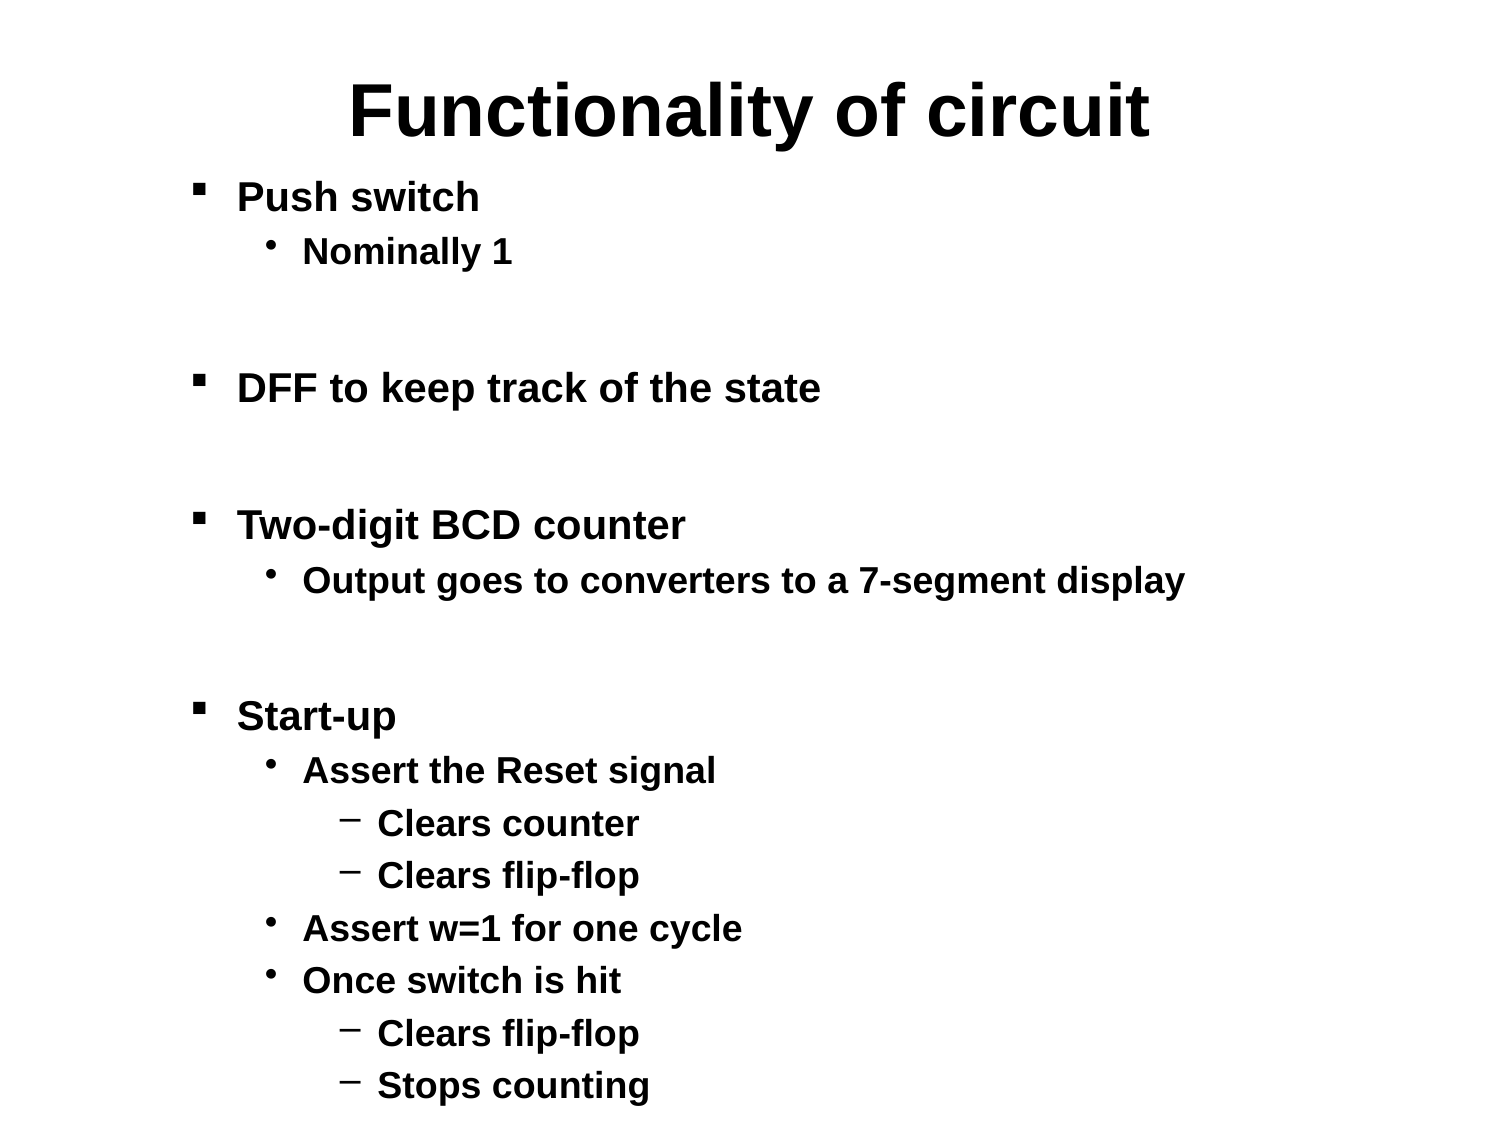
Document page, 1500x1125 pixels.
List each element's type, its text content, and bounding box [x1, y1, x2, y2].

list Push switch Nominally 1 DFF to keep track of the state Two-digit BCD counter Output goes to converters to a 7-segment display Start-up Assert the Reset signal Clears counter Clears flip-flop Assert w=1 for one cycle Once switch is hit Clears flip-flop Stops counting [99, 162, 1463, 1100]
title Functionality of circuit [0, 50, 1500, 163]
